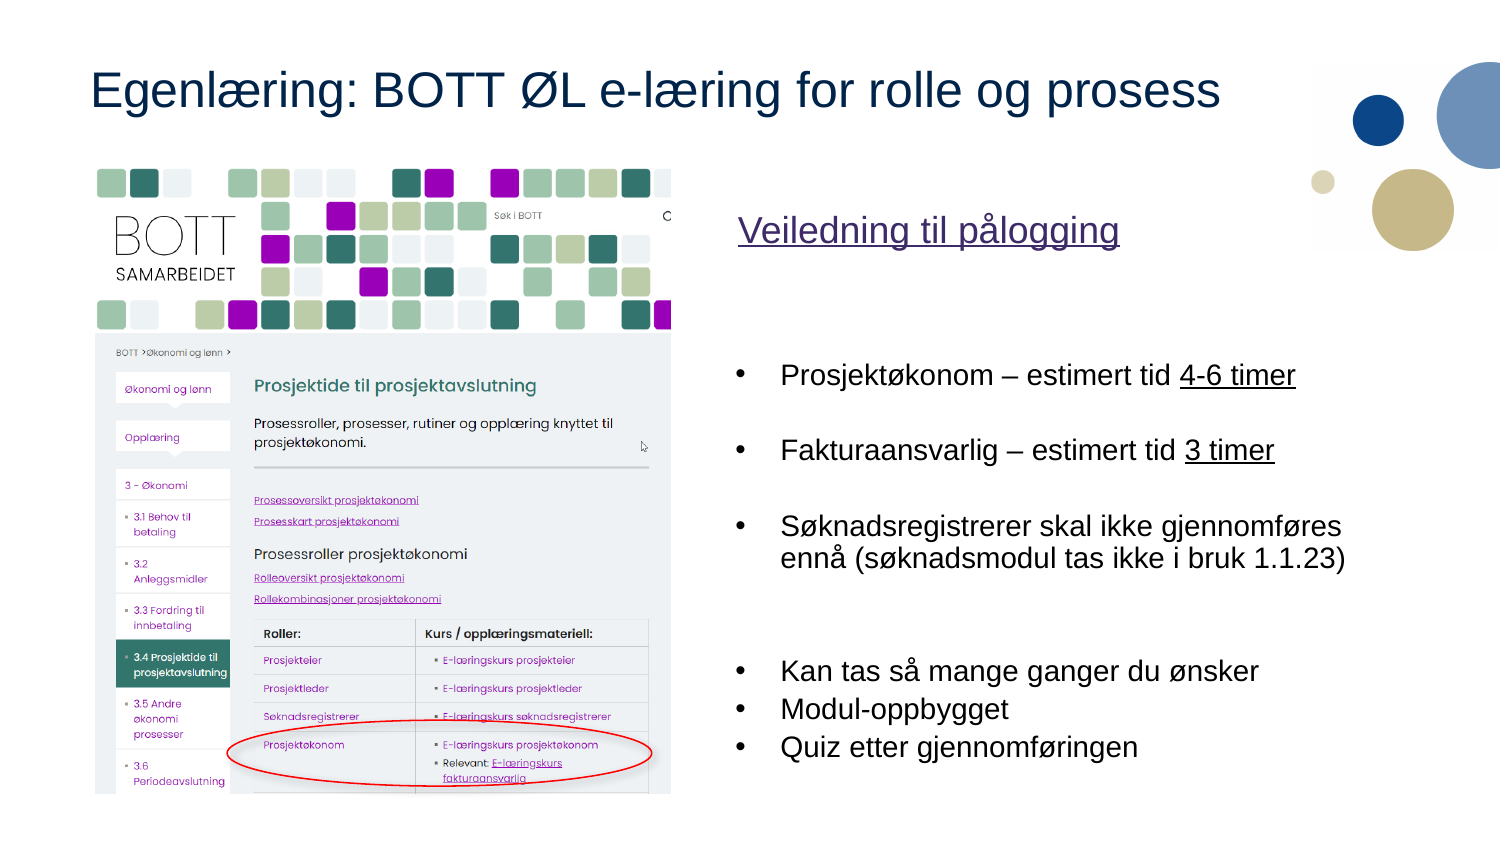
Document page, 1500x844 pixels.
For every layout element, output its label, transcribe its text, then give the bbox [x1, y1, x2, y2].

text_box Veiledning til pålogging [723, 198, 1135, 258]
title Egenlæring: BOTT ØL e-læring for rolle og prosess [75, 49, 1425, 126]
picture [1311, 62, 1500, 251]
text_box Prosjektøkonom – estimert tid 4-6 timer Fakturaansvarlig – estimert tid 3 timer Søknadsregistrerer skal ikke gjennomføres ennå (søknadsmodul tas ikke i bruk 1.1.23) Kan tas så mange ganger du ønsker Modul-oppbygget Quiz etter gjennomføringen [720, 310, 1405, 774]
picture [94, 168, 671, 795]
